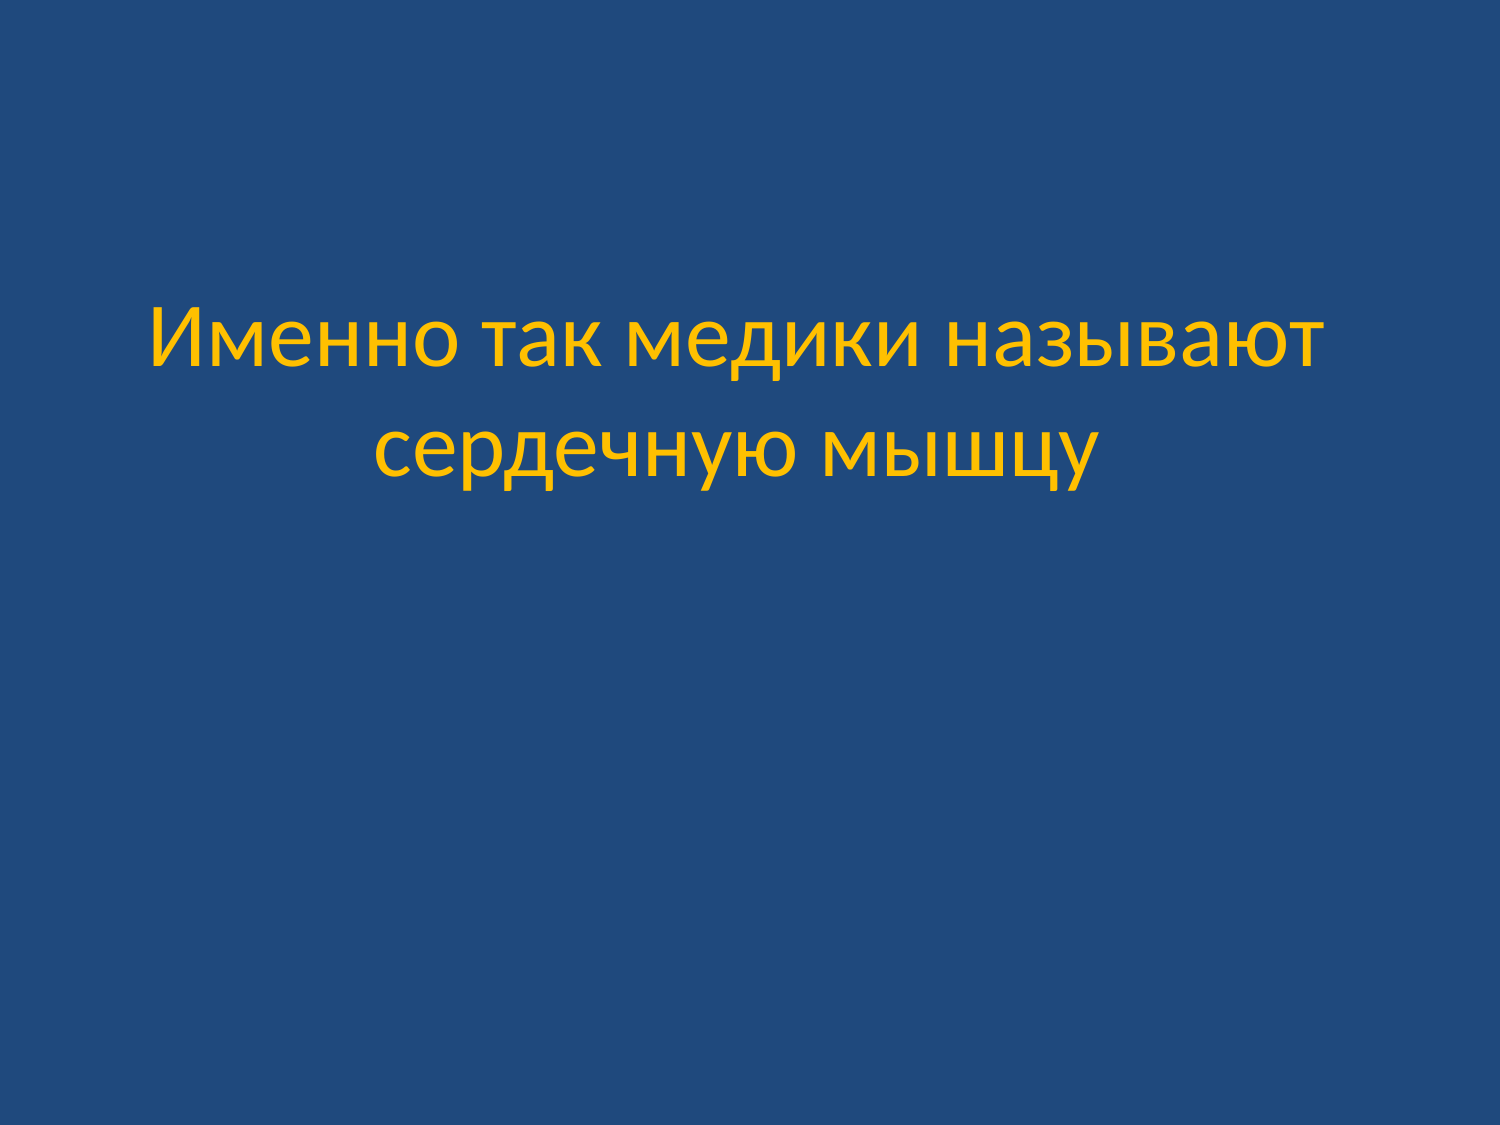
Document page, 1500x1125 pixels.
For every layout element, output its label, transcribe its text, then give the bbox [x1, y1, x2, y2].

title Именно так медики называют сердечную мышцу [88, 208, 1386, 561]
